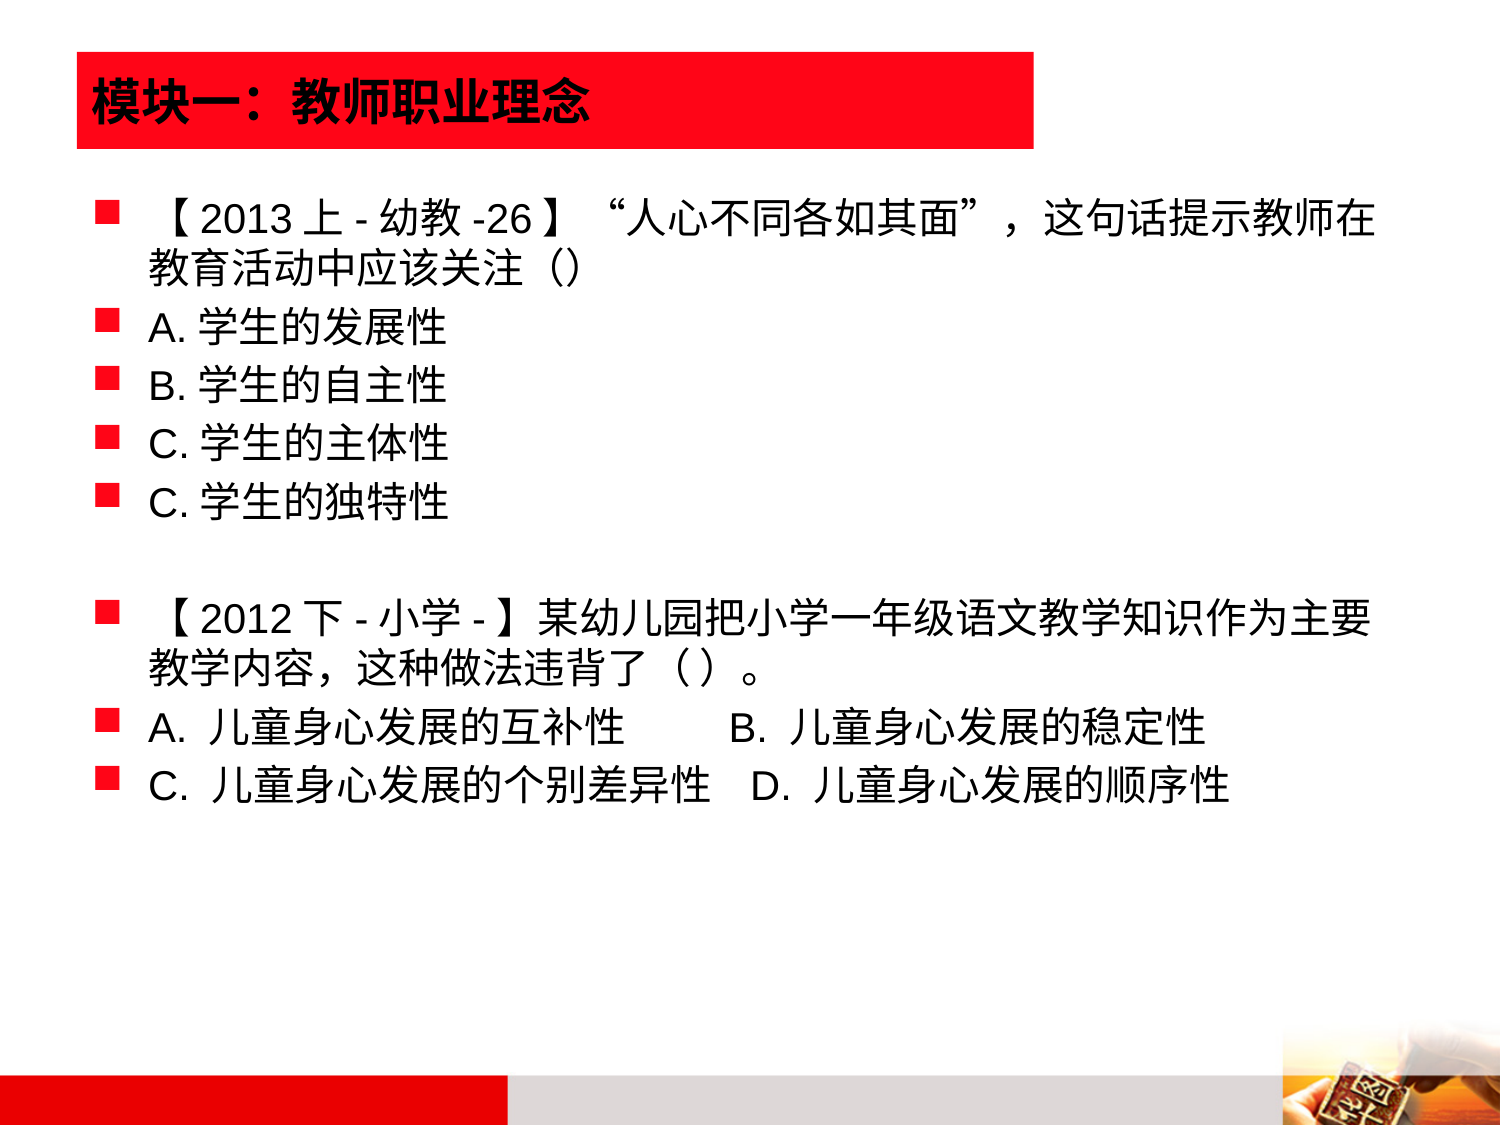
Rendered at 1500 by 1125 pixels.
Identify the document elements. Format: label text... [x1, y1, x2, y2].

list 【2013上-幼教-26】“人心不同各如其面”，这句话提示教师在教育活动中应该关注（） A.学生的发展性 B.学生的自主性 C.学生的主体性 C.学生的独特性 【2012下-小学-】某幼儿园把小学一年级语文教学知识作为主要教学内容，这种做法违背了（ ）。 A. 儿童身心发展的互补性 B. 儿童身心发展的稳定性 C. 儿童身心发展的个别差异性 D. 儿童身心发展的顺序性 [76, 184, 1424, 1006]
picture [0, 0, 1500, 1125]
title 模块一：教师职业理念 [76, 51, 1034, 150]
